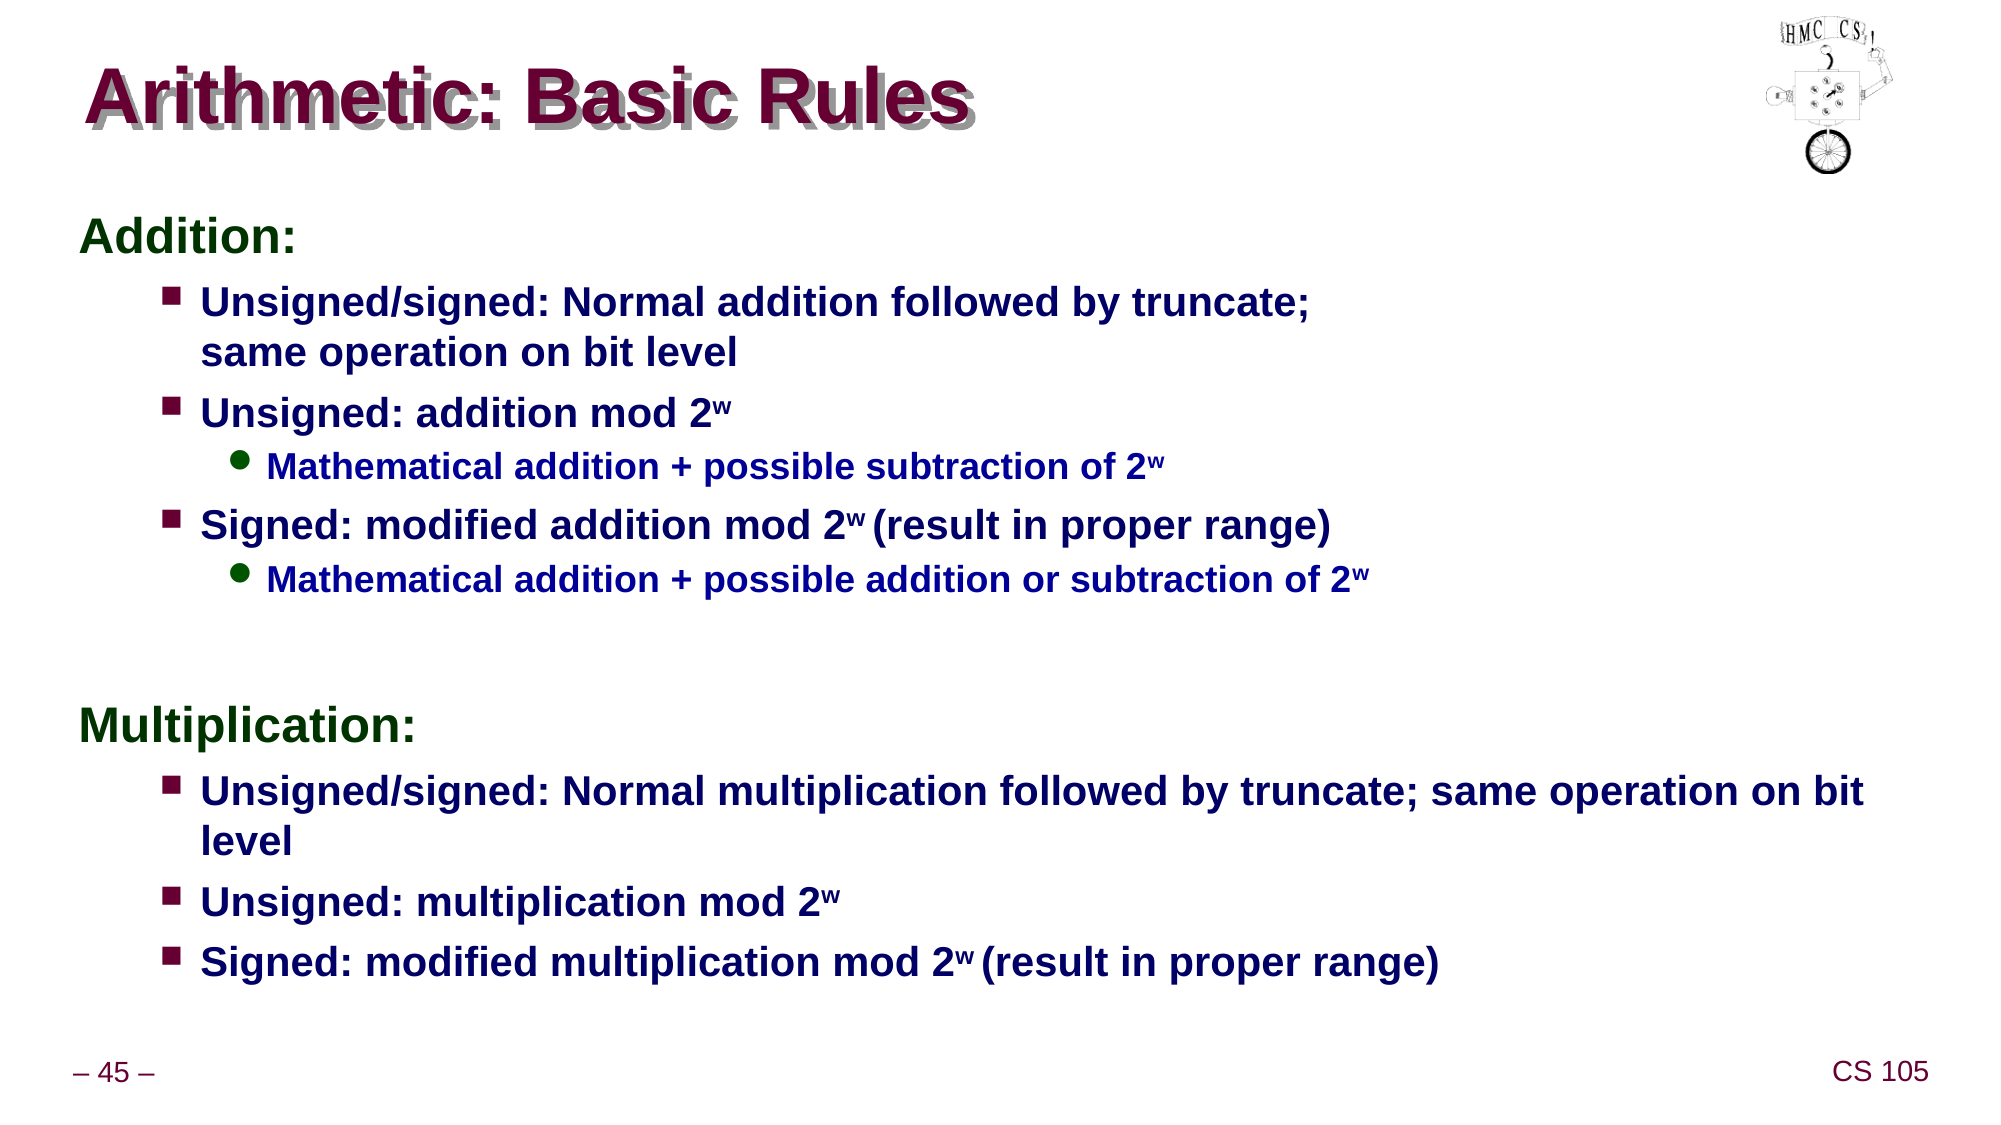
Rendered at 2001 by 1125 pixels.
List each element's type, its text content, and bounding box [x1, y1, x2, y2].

list Addition: Unsigned/signed: Normal addition followed by truncate; same operation on bit level Unsigned: addition mod 2w Mathematical addition + possible subtraction of 2w Signed: modified addition mod 2w (result in proper range) Mathematical addition + possible addition or subtraction of 2w Multiplication: Unsigned/signed: Normal multiplication followed by truncate; same operation on bit level Unsigned: multiplication mod 2w Signed: modified multiplication mod 2w (result in proper range) [63, 200, 1881, 1058]
picture [1766, 12, 1893, 174]
title Arithmetic: Basic Rules [83, 37, 1717, 160]
